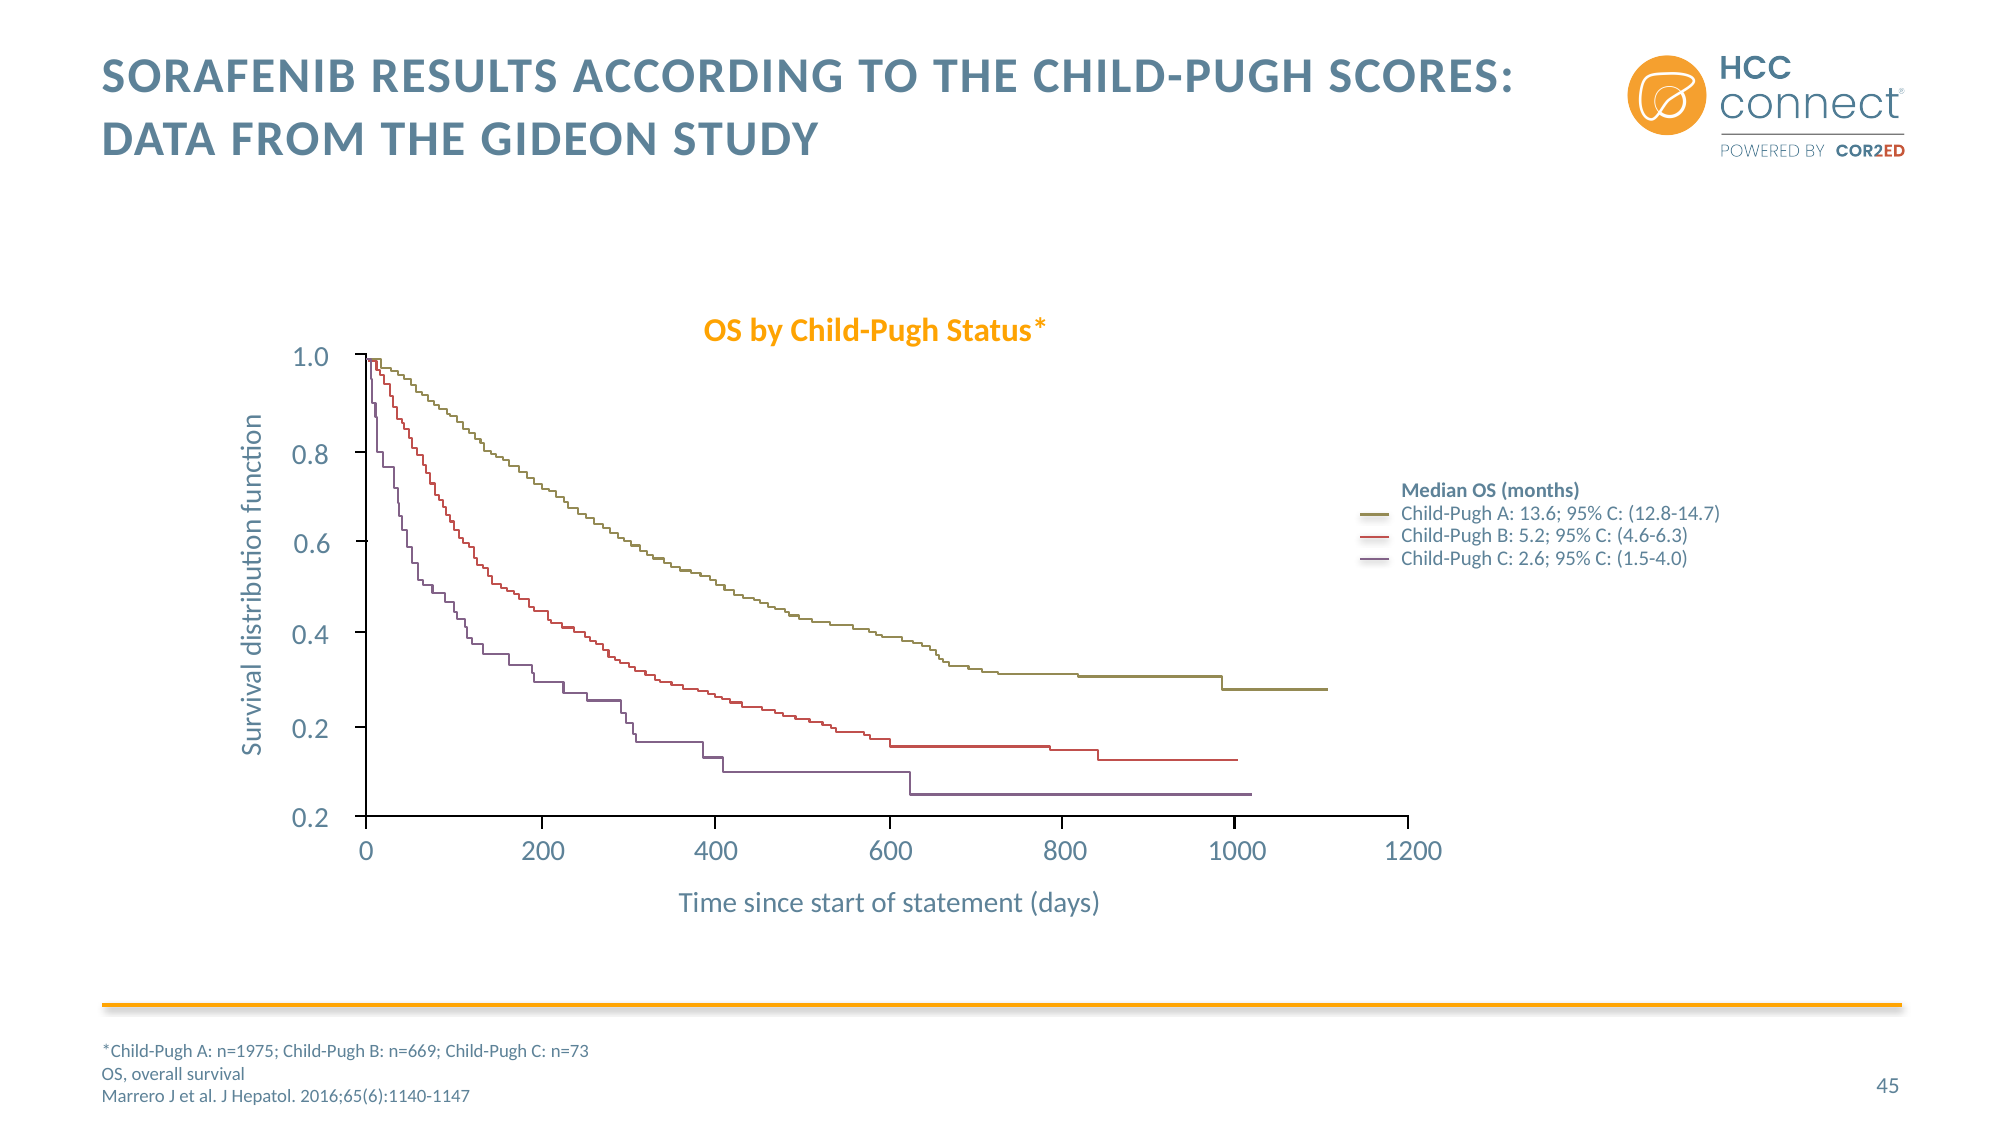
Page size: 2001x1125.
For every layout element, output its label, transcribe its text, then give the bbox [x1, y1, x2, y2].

picture [1622, 48, 1911, 163]
title Sorafenib results according to the Child-Pugh scores: data from the Gideon Study [101, 40, 1536, 173]
slide_number 45 [1771, 1054, 1900, 1115]
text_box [230, 337, 1838, 919]
list *Child-Pugh A: n=1975; Child-Pugh B: n=669; Child-Pugh C: n=73 OS, overall survival Marrero J et al. J Hepatol. 2016;65(6):1140-1147 [101, 1042, 1434, 1103]
text_box OS by Child-Pugh Status* [672, 312, 1081, 336]
